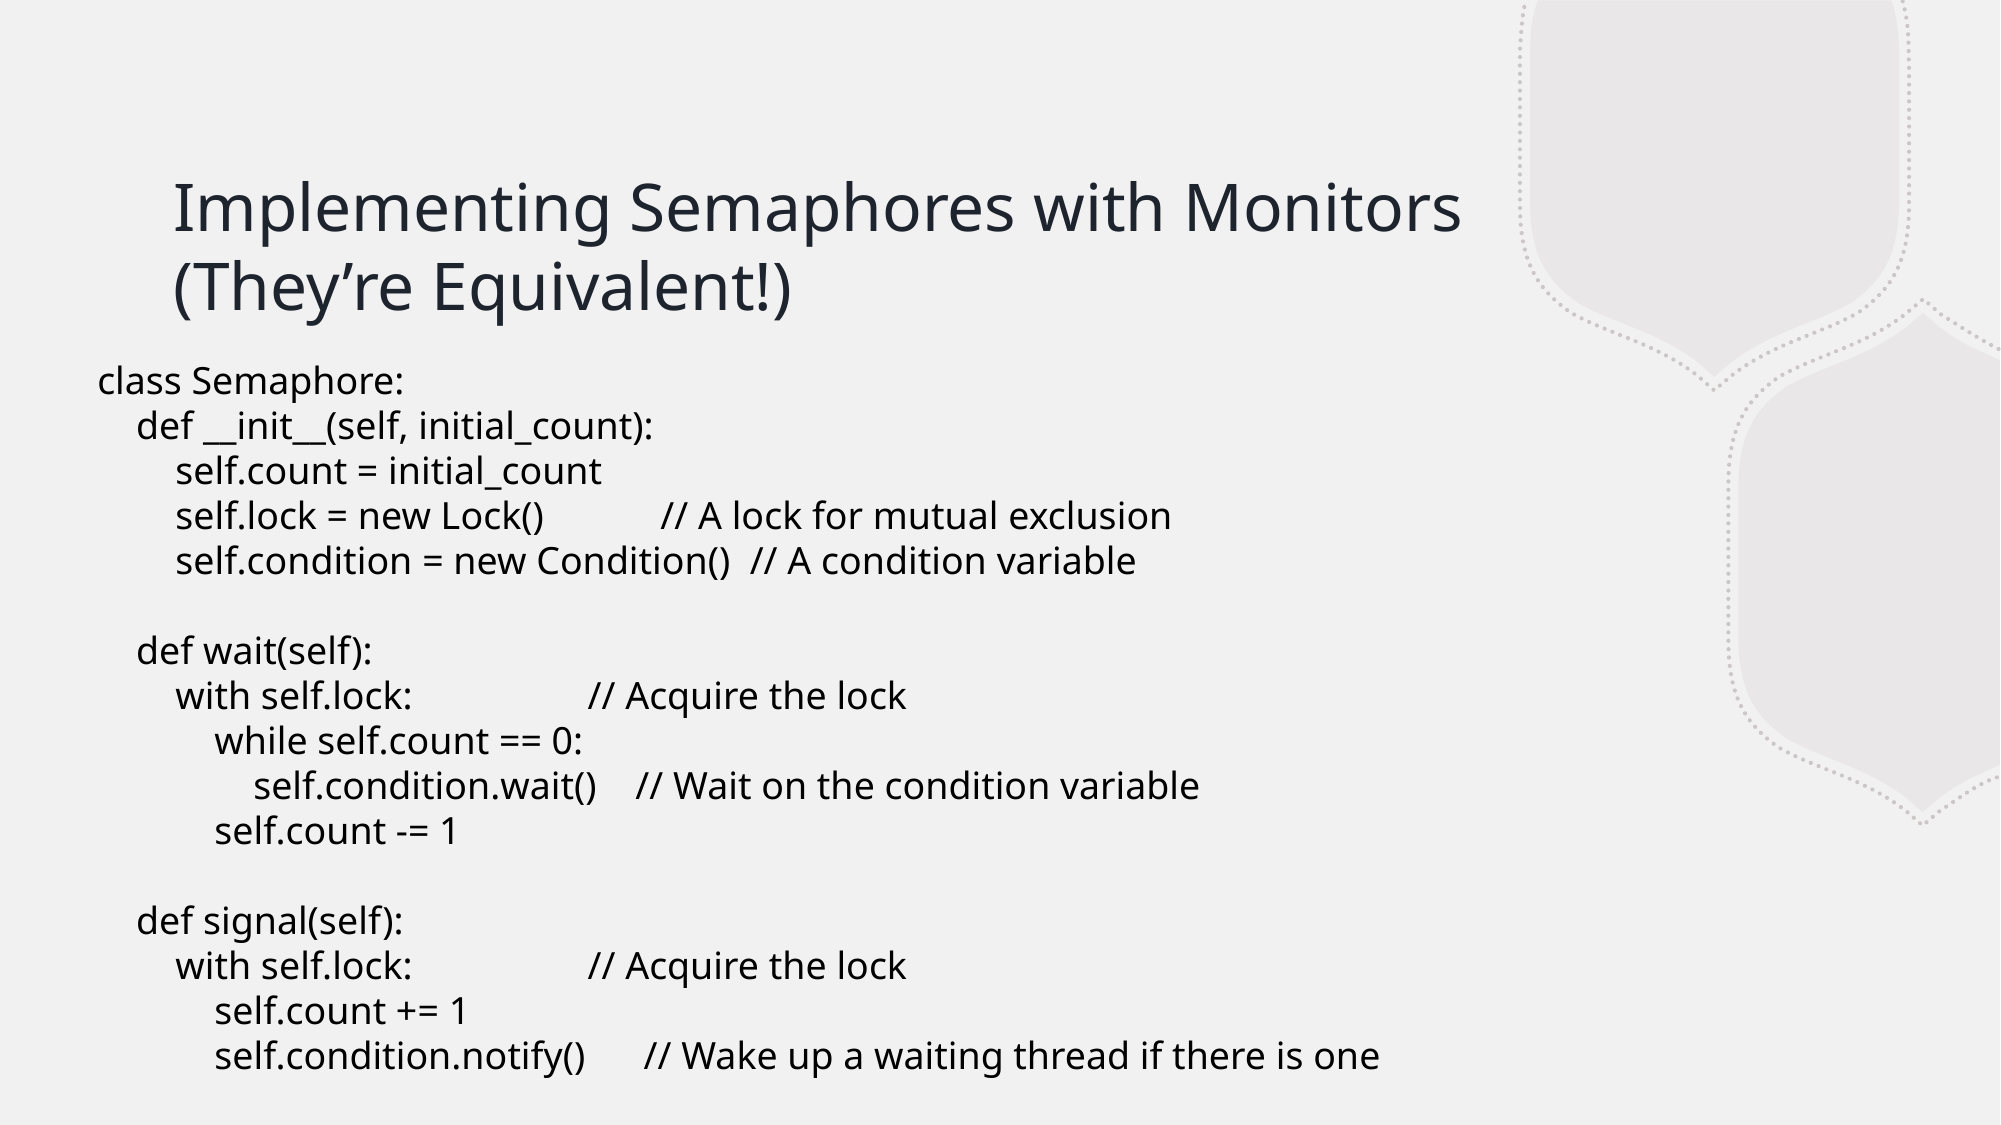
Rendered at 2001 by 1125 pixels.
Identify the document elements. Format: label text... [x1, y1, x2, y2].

title Implementing Semaphores with Monitors (They’re Equivalent!) [158, 157, 1648, 332]
text_box class Semaphore: def __init__(self, initial_count): self.count = initial_count self.lock = new Lock() // A lock for mutual exclusion self.condition = new Condition() // A condition variable def wait(self): with self.lock: // Acquire the lock while self.count == 0: self.condition.wait() // Wait on the condition variable self.count -= 1 def signal(self): with self.lock: // Acquire the lock self.count += 1 self.condition.notify() // Wake up a waiting thread if there is one [82, 349, 1397, 1084]
